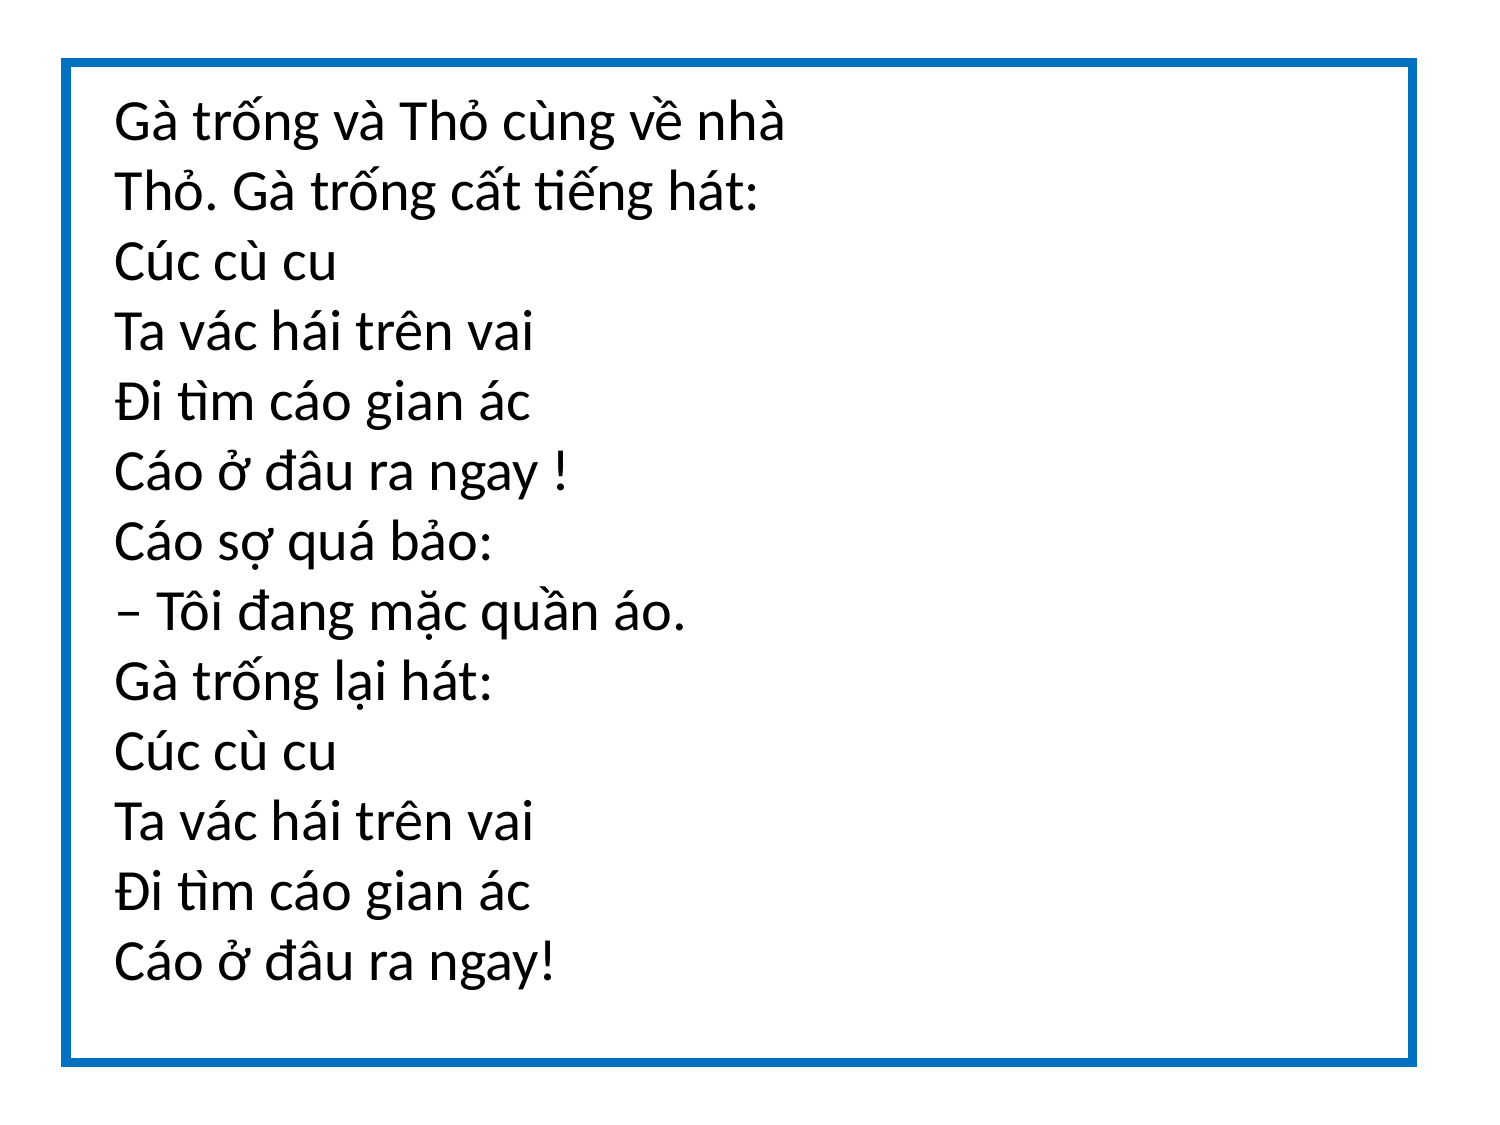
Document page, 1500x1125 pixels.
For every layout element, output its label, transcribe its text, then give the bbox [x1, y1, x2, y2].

text_box Gà trống và Thỏ cùng về nhà Thỏ. Gà trống cất tiếng hát: Cúc cù cu Ta vác hái trên vai Ði tìm cáo gian ác Cáo ở đâu ra ngay ! Cáo sợ quá bảo: – Tôi đang mặc quần áo. Gà trống lại hát: Cúc cù cu Ta vác hái trên vai Ði tìm cáo gian ác Cáo ở đâu ra ngay! [99, 75, 850, 1000]
text_box [65, 62, 1413, 1063]
